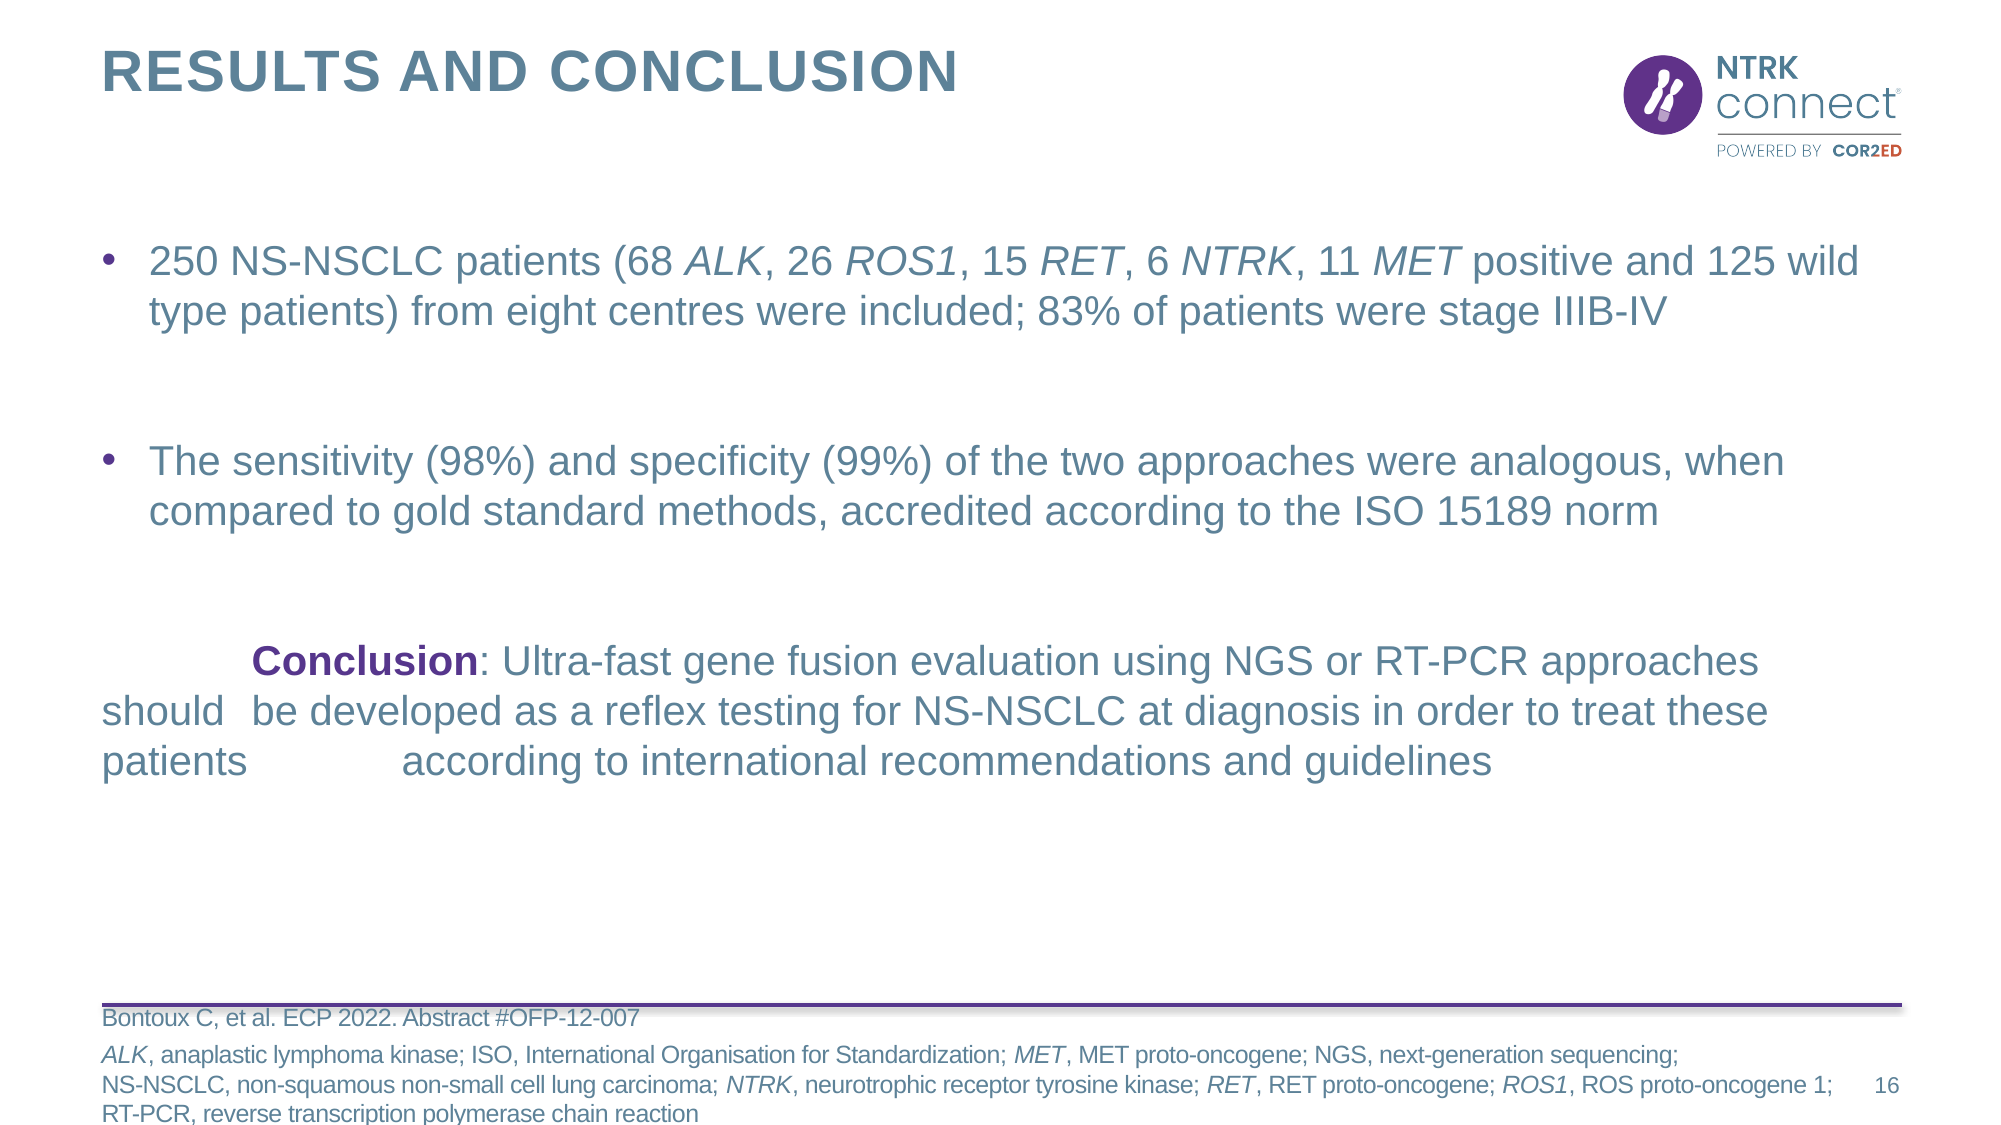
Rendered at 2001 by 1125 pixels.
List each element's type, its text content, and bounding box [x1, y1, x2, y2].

picture [1618, 48, 1906, 163]
list 250 NS-NSCLC patients (68 ALK, 26 ROS1, 15 RET, 6 NTRK, 11 MET positive and 125 wild type patients) from eight centres were included; 83% of patients were stage IIIB-IV The sensitivity (98%) and specificity (99%) of the two approaches were analogous, when compared to gold standard methods, accredited according to the ISO 15189 norm Conclusion: Ultra-fast gene fusion evaluation using NGS or RT-PCR approaches should be developed as a reflex testing for NS-NSCLC at diagnosis in order to treat these patients according to international recommendations and guidelines [101, 233, 1863, 977]
list Bontoux C, et al. ECP 2022. Abstract #OFP-12-007 ALK, anaplastic lymphoma kinase; ISO, International Organisation for Standardization; MET, MET proto-oncogene; NGS, next-generation sequencing; NS‑NSCLC, non-squamous non-small cell lung carcinoma; NTRK, neurotrophic receptor tyrosine kinase; RET, RET proto-oncogene; ROS1, ROS proto‑oncogene 1; RT-PCR, reverse transcription polymerase chain reaction [101, 1035, 1839, 1095]
slide_number 16 [1771, 1054, 1900, 1115]
title Results and conclusion [101, 40, 1536, 173]
